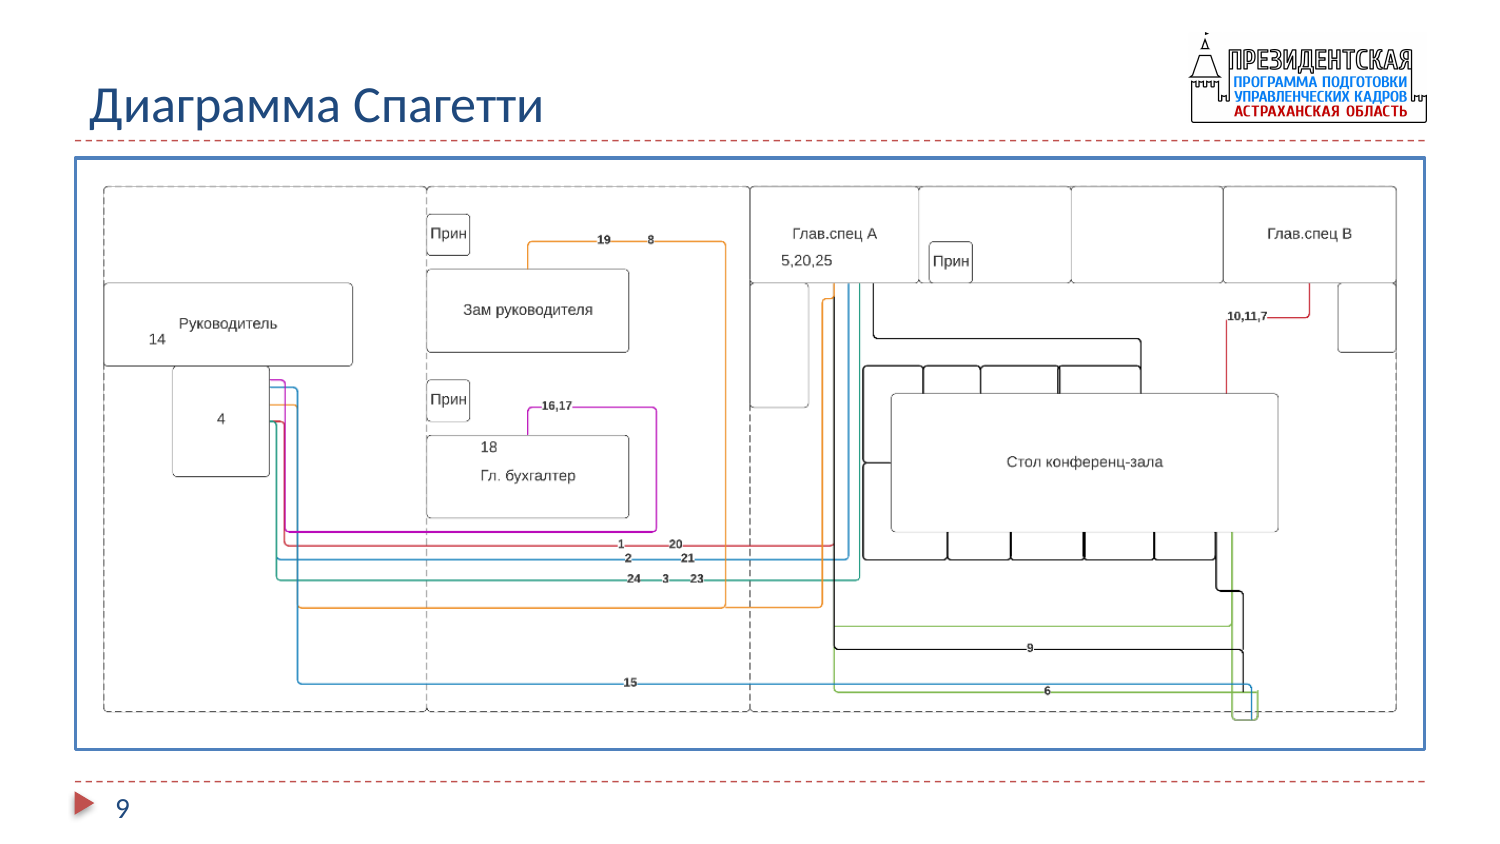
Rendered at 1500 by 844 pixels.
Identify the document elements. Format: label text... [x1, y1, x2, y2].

slide_number 9 [100, 782, 426, 827]
title Диаграмма Спагетти [75, 18, 1425, 141]
picture [1188, 31, 1427, 123]
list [76, 159, 1424, 749]
